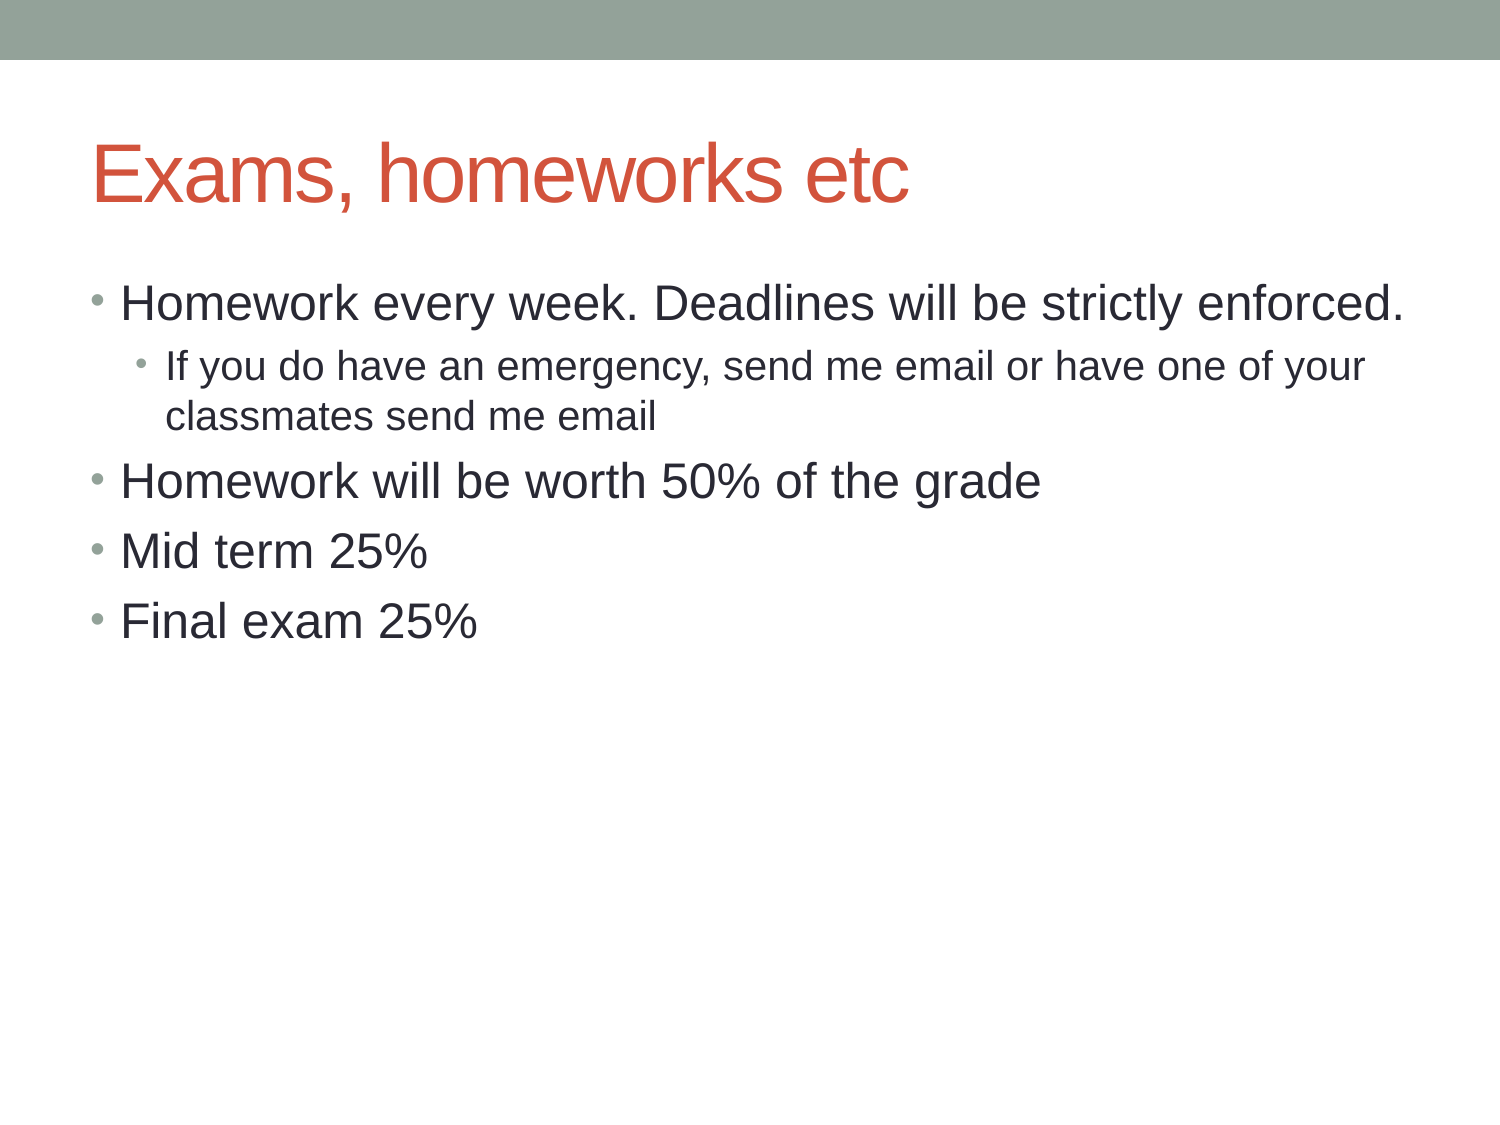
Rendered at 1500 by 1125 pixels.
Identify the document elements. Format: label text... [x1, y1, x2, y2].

title Exams, homeworks etc [75, 87, 1425, 250]
list Homework every week. Deadlines will be strictly enforced. If you do have an emergency, send me email or have one of your classmates send me email Homework will be worth 50% of the grade Mid term 25% Final exam 25% [75, 262, 1425, 1063]
